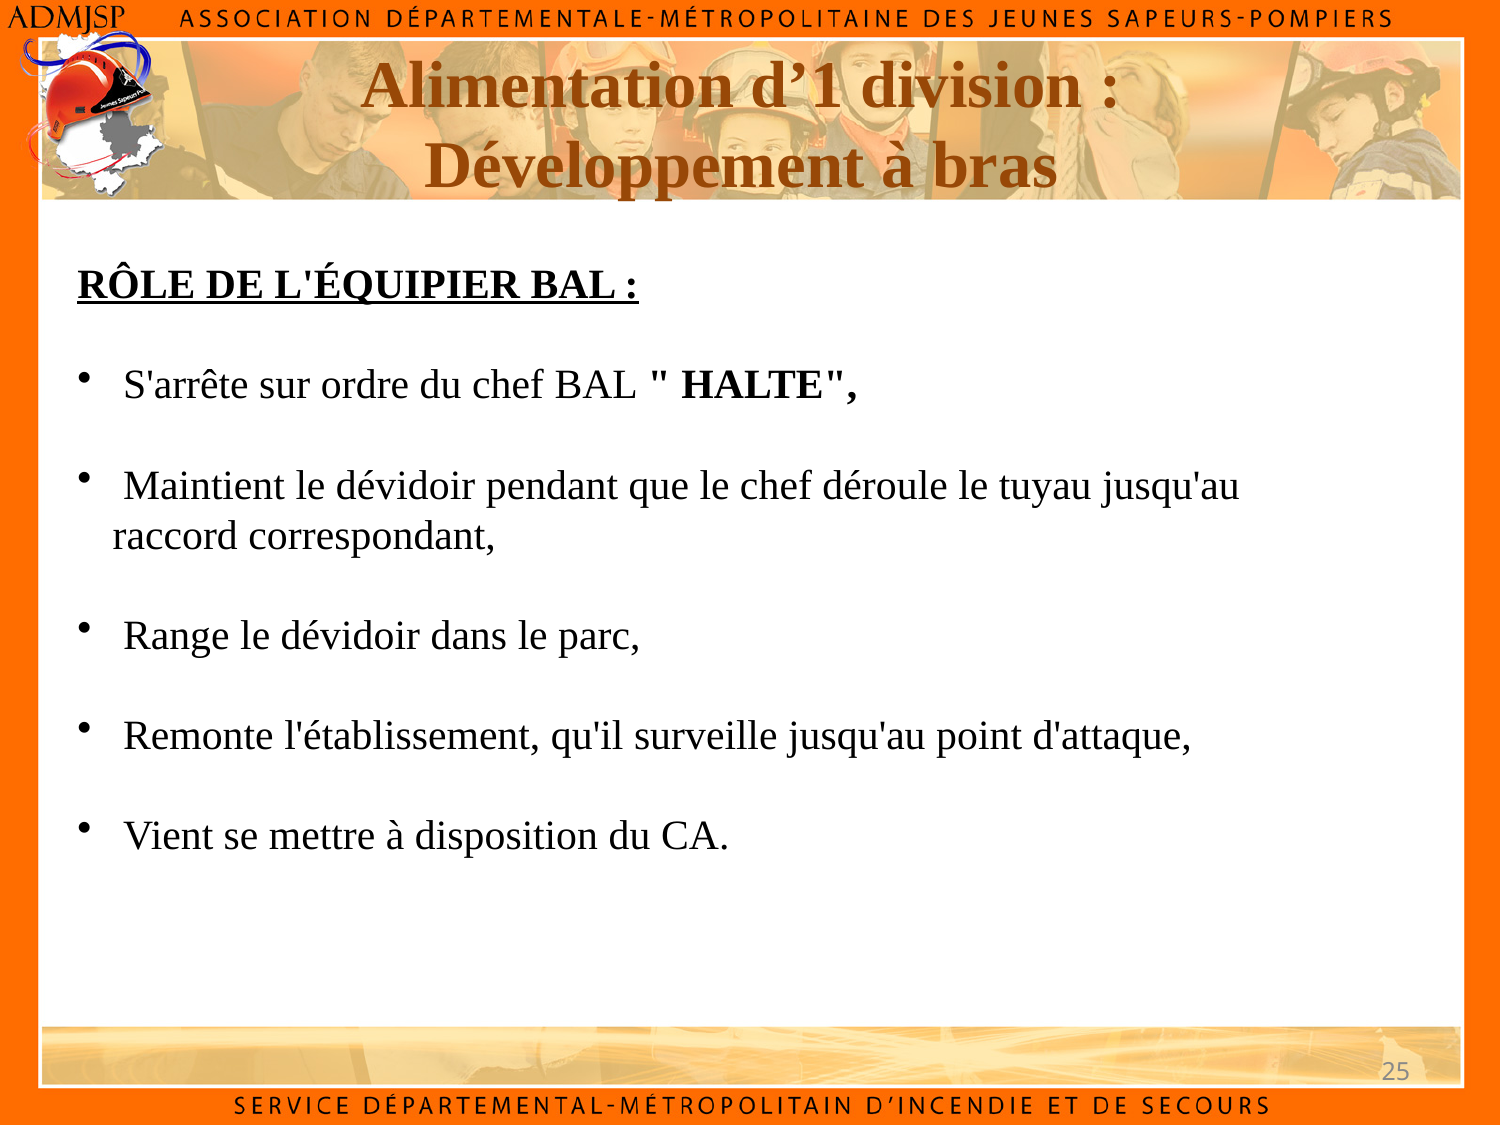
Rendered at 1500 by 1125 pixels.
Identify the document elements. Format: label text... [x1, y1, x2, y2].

picture [0, 0, 1500, 1125]
text_box 25 [1074, 1042, 1425, 1103]
text_box RÔLE DE L'ÉQUIPIER BAL : S'arrête sur ordre du chef BAL " HALTE", Maintient le dévidoir pendant que le chef déroule le tuyau jusqu'au raccord correspondant, Range le dévidoir dans le parc, Remonte l'établissement, qu'il surveille jusqu'au point d'attaque, Vient se mettre à disposition du CA. [62, 249, 1388, 865]
text_box Alimentation d’1 division : Développement à bras [74, 45, 1425, 197]
